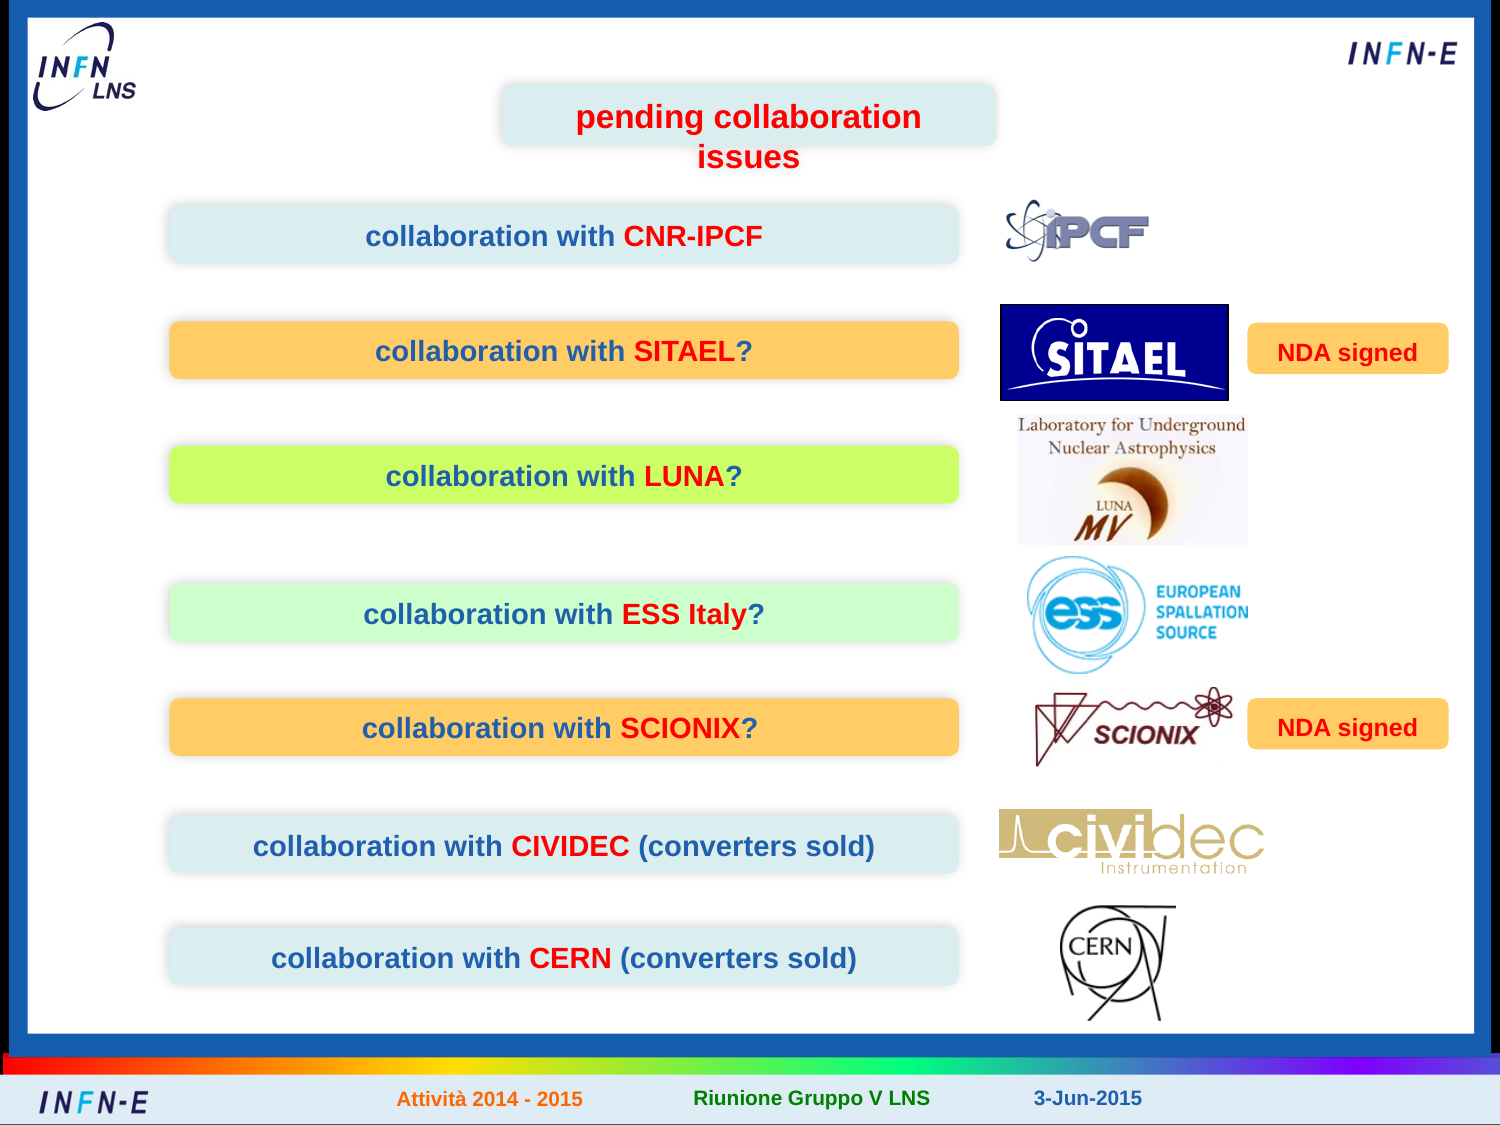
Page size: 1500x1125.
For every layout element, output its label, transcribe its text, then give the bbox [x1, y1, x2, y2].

text_box NDA signed [1247, 322, 1449, 375]
picture [1016, 414, 1248, 545]
text_box collaboration with CERN (converters sold) [169, 927, 959, 986]
picture [999, 808, 1271, 876]
picture [1027, 556, 1248, 675]
text_box collaboration with CNR-IPCF [169, 205, 959, 264]
text_box NDA signed [1247, 698, 1449, 750]
text_box collaboration with SITAEL? [169, 321, 959, 380]
text_box collaboration with ESS Italy? [169, 583, 959, 642]
picture [33, 22, 136, 111]
text_box collaboration with SCIONIX? [169, 698, 959, 757]
picture [1035, 687, 1242, 768]
picture [1000, 197, 1158, 265]
text_box collaboration with CIVIDEC (converters sold) [169, 815, 959, 874]
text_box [999, 302, 1233, 401]
picture [27, 1078, 156, 1122]
text_box collaboration with LUNA? [169, 445, 959, 504]
text_box pending collaboration issues [501, 85, 997, 146]
picture [1336, 29, 1465, 73]
picture [1060, 904, 1177, 1021]
